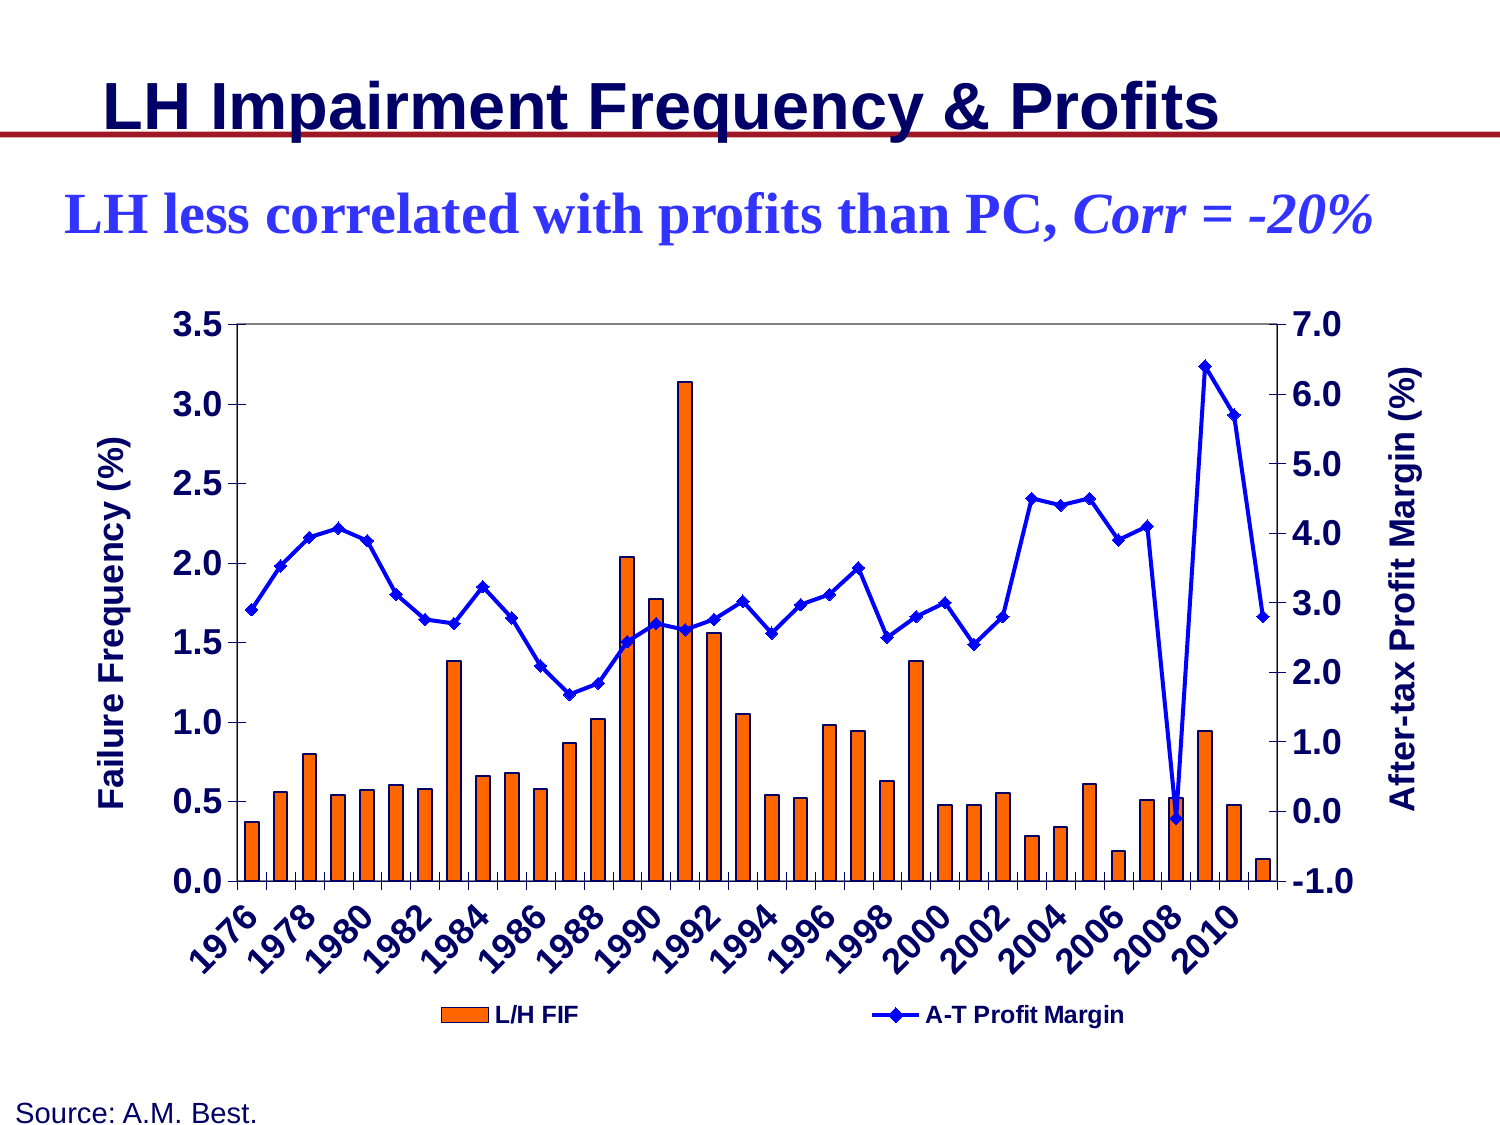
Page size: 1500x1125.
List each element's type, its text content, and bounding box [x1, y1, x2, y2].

text_box Source: A.M. Best. [0, 1049, 1463, 1125]
chart [62, 270, 1455, 1049]
title LH Impairment Frequency & Profits [87, 0, 1500, 151]
text_box LH less correlated with profits than PC, Corr = -20% [49, 187, 1463, 252]
